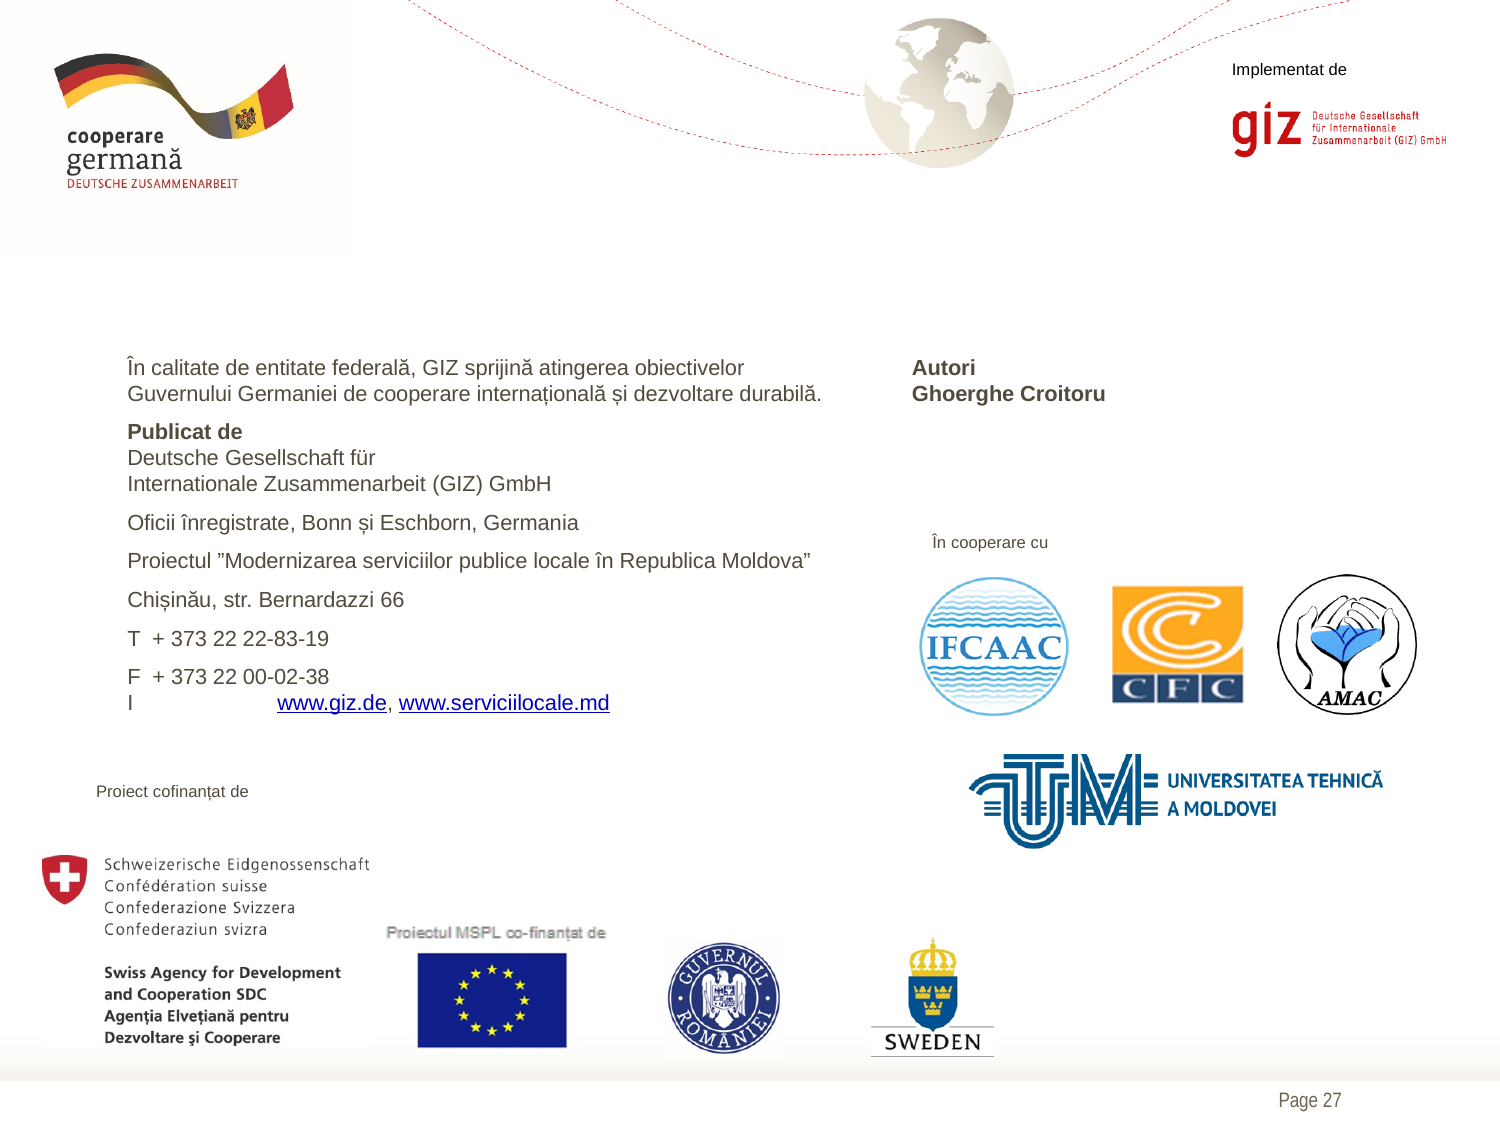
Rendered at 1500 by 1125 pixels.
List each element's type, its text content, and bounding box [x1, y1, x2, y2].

text_box În calitate de entitate federală, GIZ sprijină atingerea obiectivelor Guvernului Germaniei de cooperare internațională și dezvoltare durabilă. Publicat de Deutsche Gesellschaft für Internationale Zusammenarbeit (GIZ) GmbH Oficii înregistrate, Bonn și Eschborn, Germania Proiectul ”Modernizarea serviciilor publice locale în Republica Moldova” Chișinău, str. Bernardazzi 66 T + 373 22 22-83-19 F + 373 22 00-02-38 I www.giz.de, www.serviciilocale.md [112, 345, 848, 774]
picture [0, 0, 1500, 256]
text_box Autori Ghoerghe Croitoru [896, 345, 1390, 972]
picture [0, 855, 1500, 1081]
text_box Implementat de [1217, 51, 1393, 87]
picture [957, 747, 1391, 856]
picture [1111, 576, 1248, 716]
picture [1277, 574, 1418, 716]
picture [910, 567, 1077, 723]
text_box Proiect cofinanțat de [81, 773, 270, 809]
text_box În cooperare cu [917, 524, 1106, 560]
